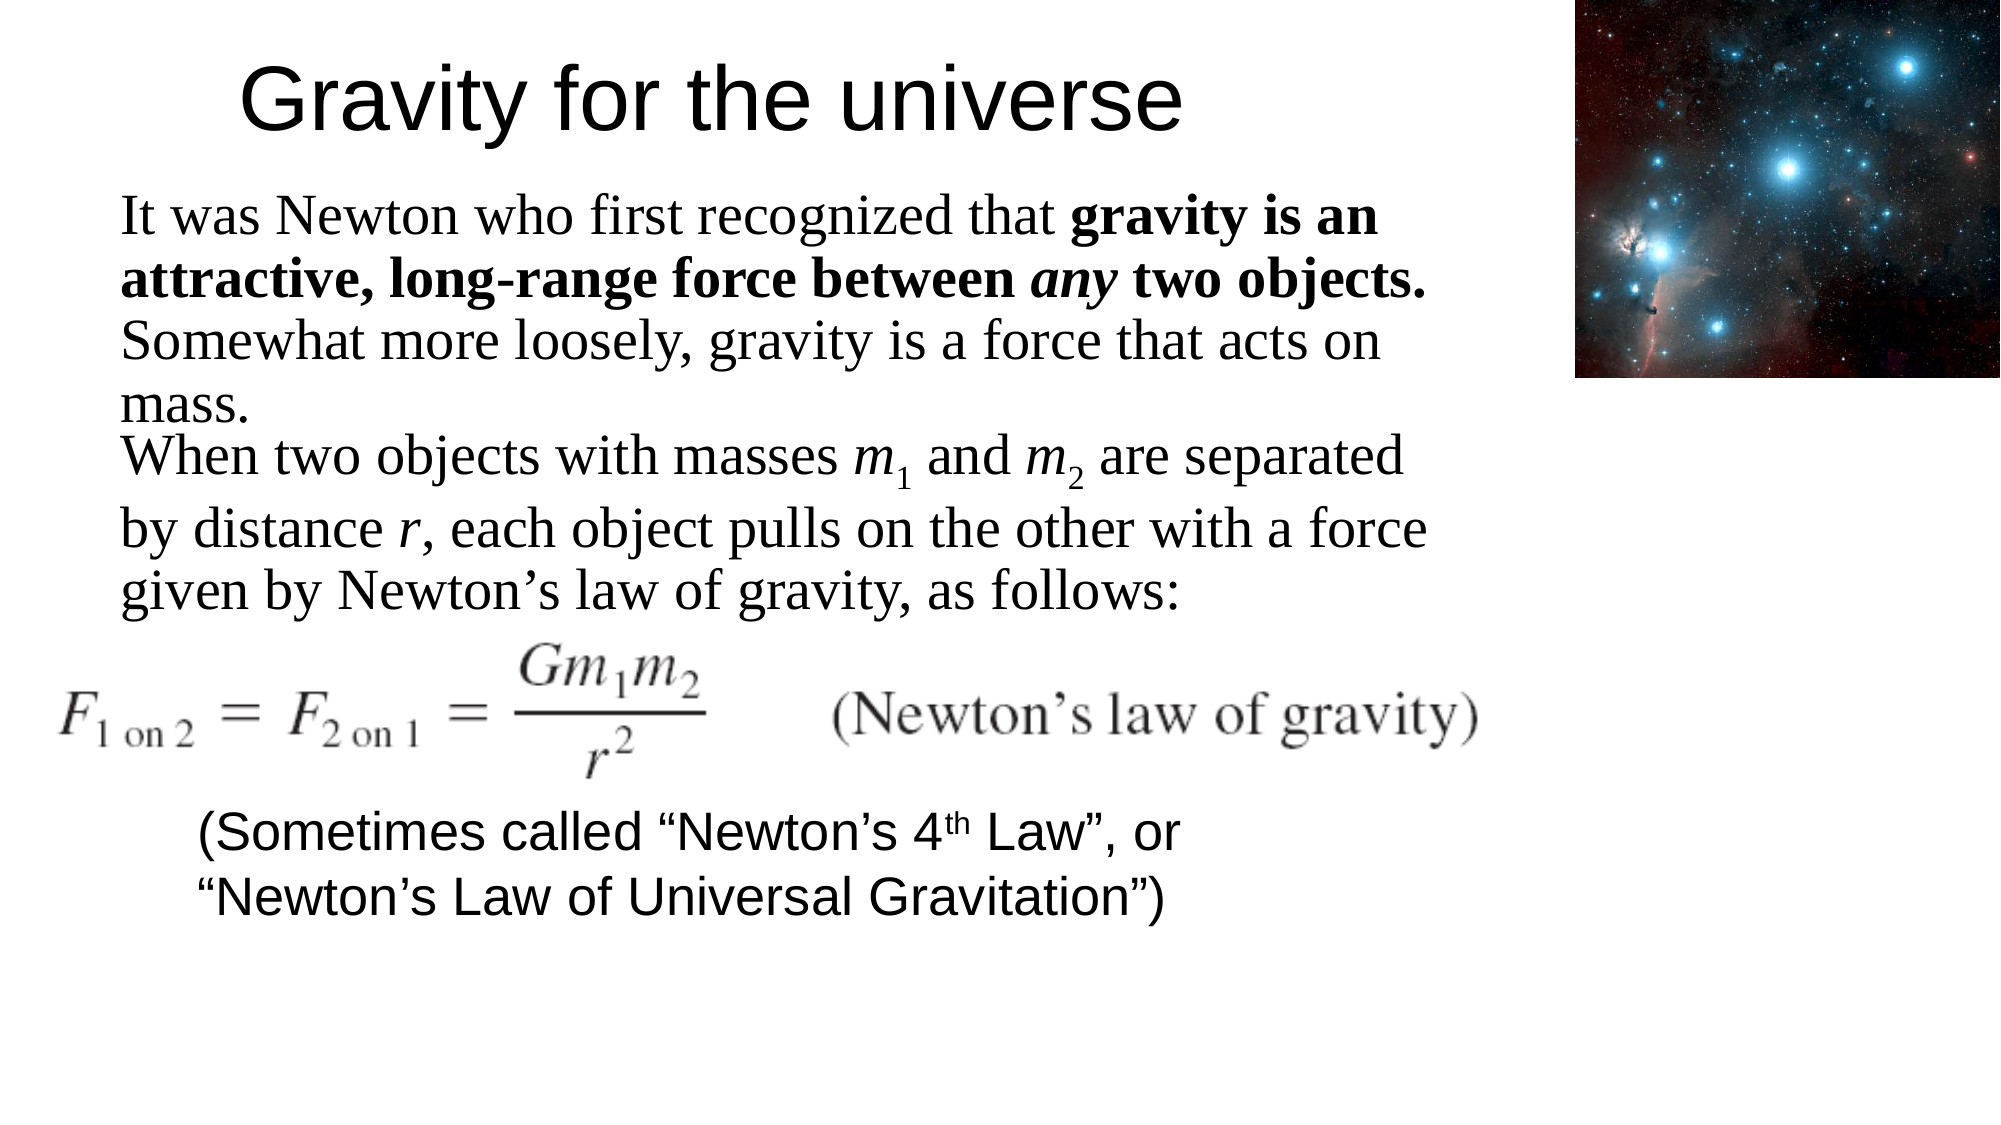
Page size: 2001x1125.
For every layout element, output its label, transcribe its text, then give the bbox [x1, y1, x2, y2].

picture [24, 599, 1637, 811]
text_box It was Newton who first recognized that gravity is an attractive, long-range force between any two objects. Somewhat more loosely, gravity is a force that acts on mass. When two objects with masses m1 and m2 are separated by distance r, each object pulls on the other with a force given by Newton’s law of gravity, as follows: [105, 176, 1475, 599]
picture [1574, 0, 2000, 379]
title Gravity for the universe [50, 37, 1375, 150]
text_box (Sometimes called “Newton’s 4th Law”, or “Newton’s Law of Universal Gravitation”) [182, 822, 1370, 934]
